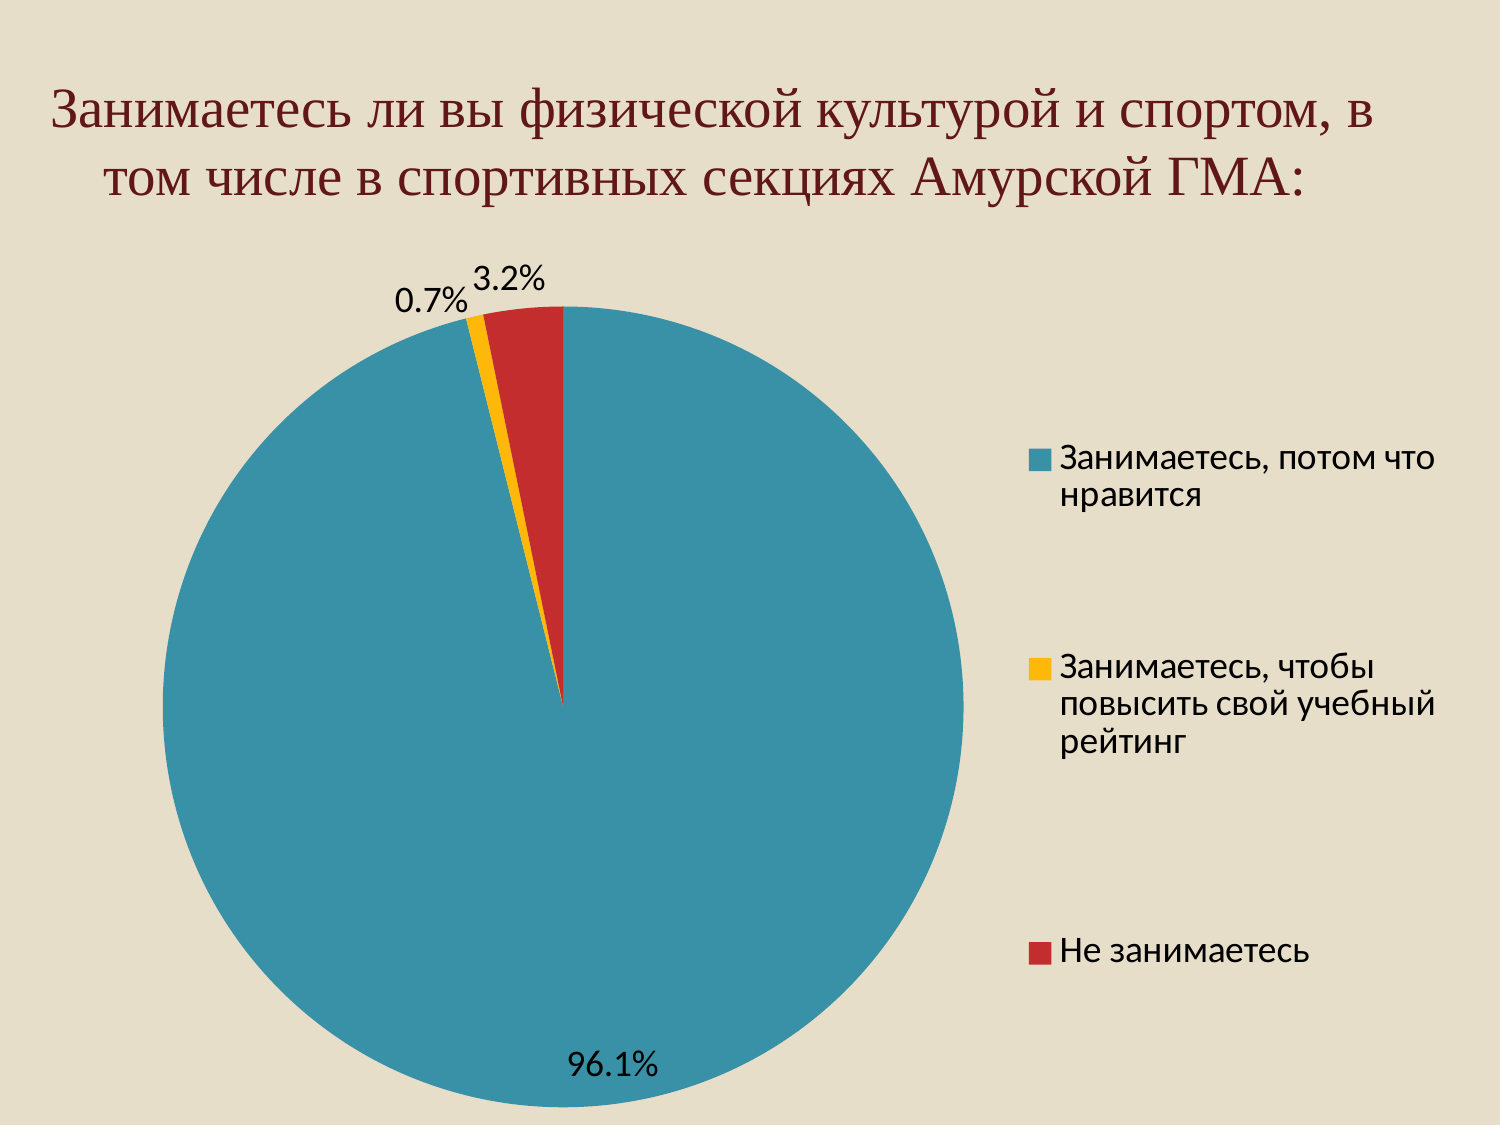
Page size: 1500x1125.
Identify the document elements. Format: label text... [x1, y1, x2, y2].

chart [100, 243, 1471, 1125]
title Занимаетесь ли вы физической культурой и спортом, в том числе в спортивных секциях Амурской ГМА: [0, 45, 1425, 233]
